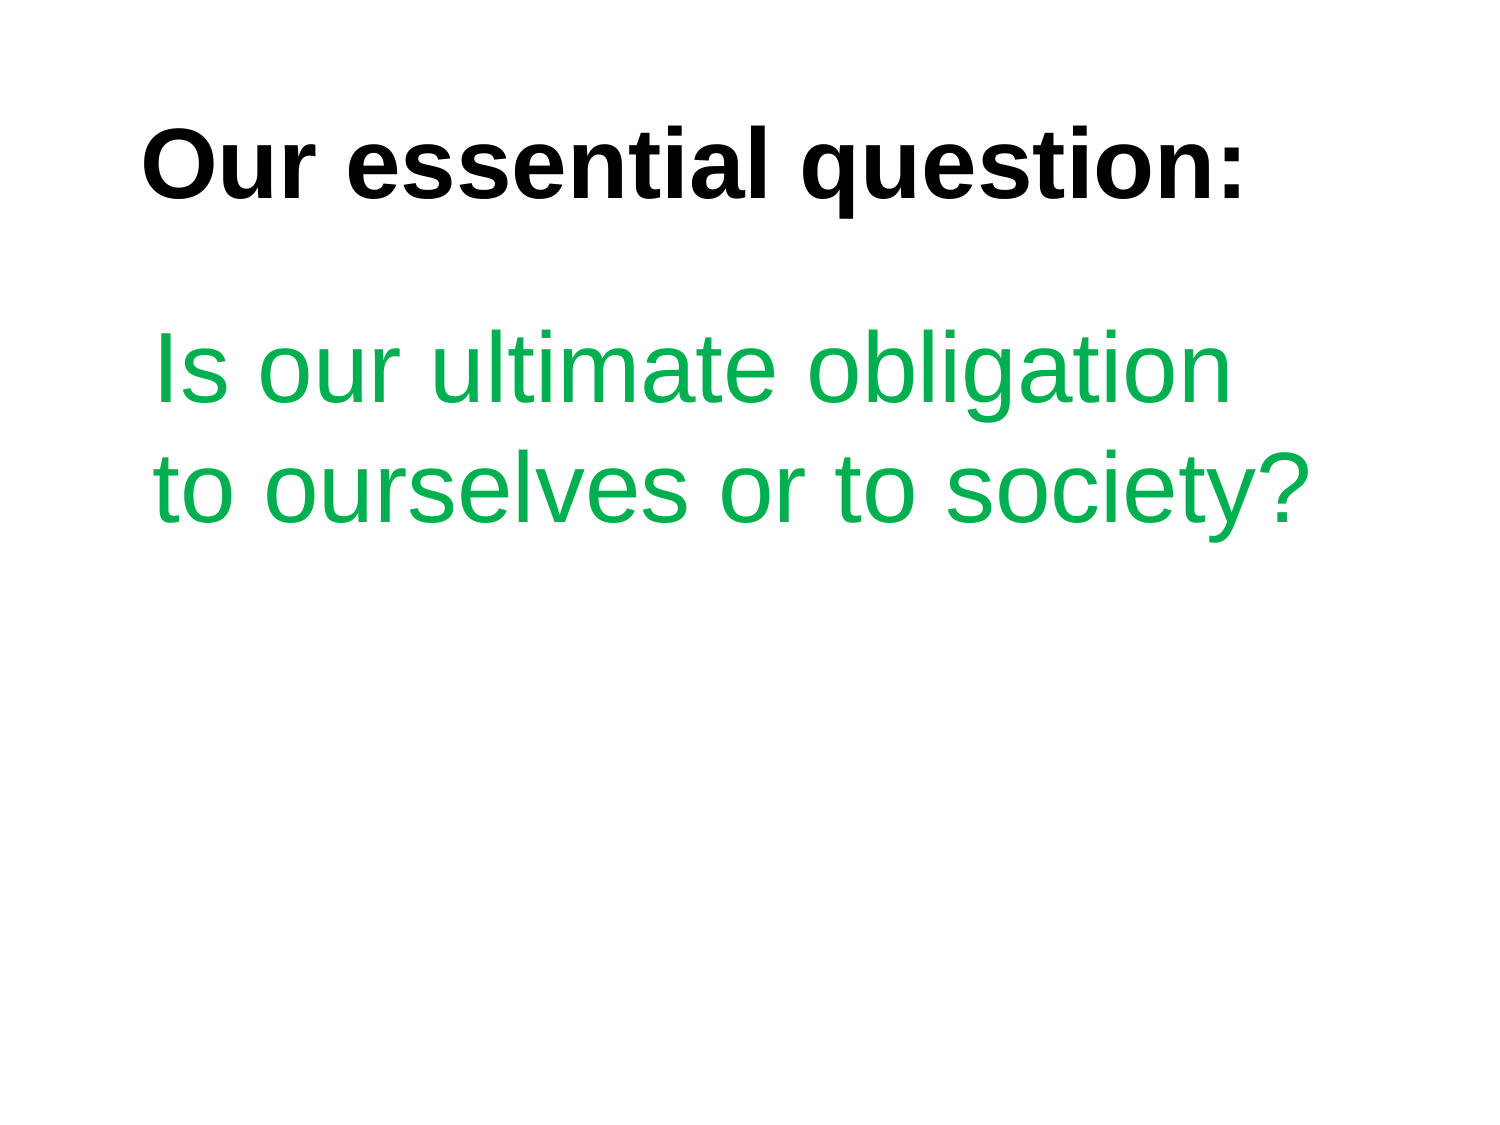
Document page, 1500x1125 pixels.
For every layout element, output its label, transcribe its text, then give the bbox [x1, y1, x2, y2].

subtitle Is our ultimate obligation to ourselves or to society? [137, 287, 1338, 575]
title Our essential question: [125, 37, 1400, 279]
